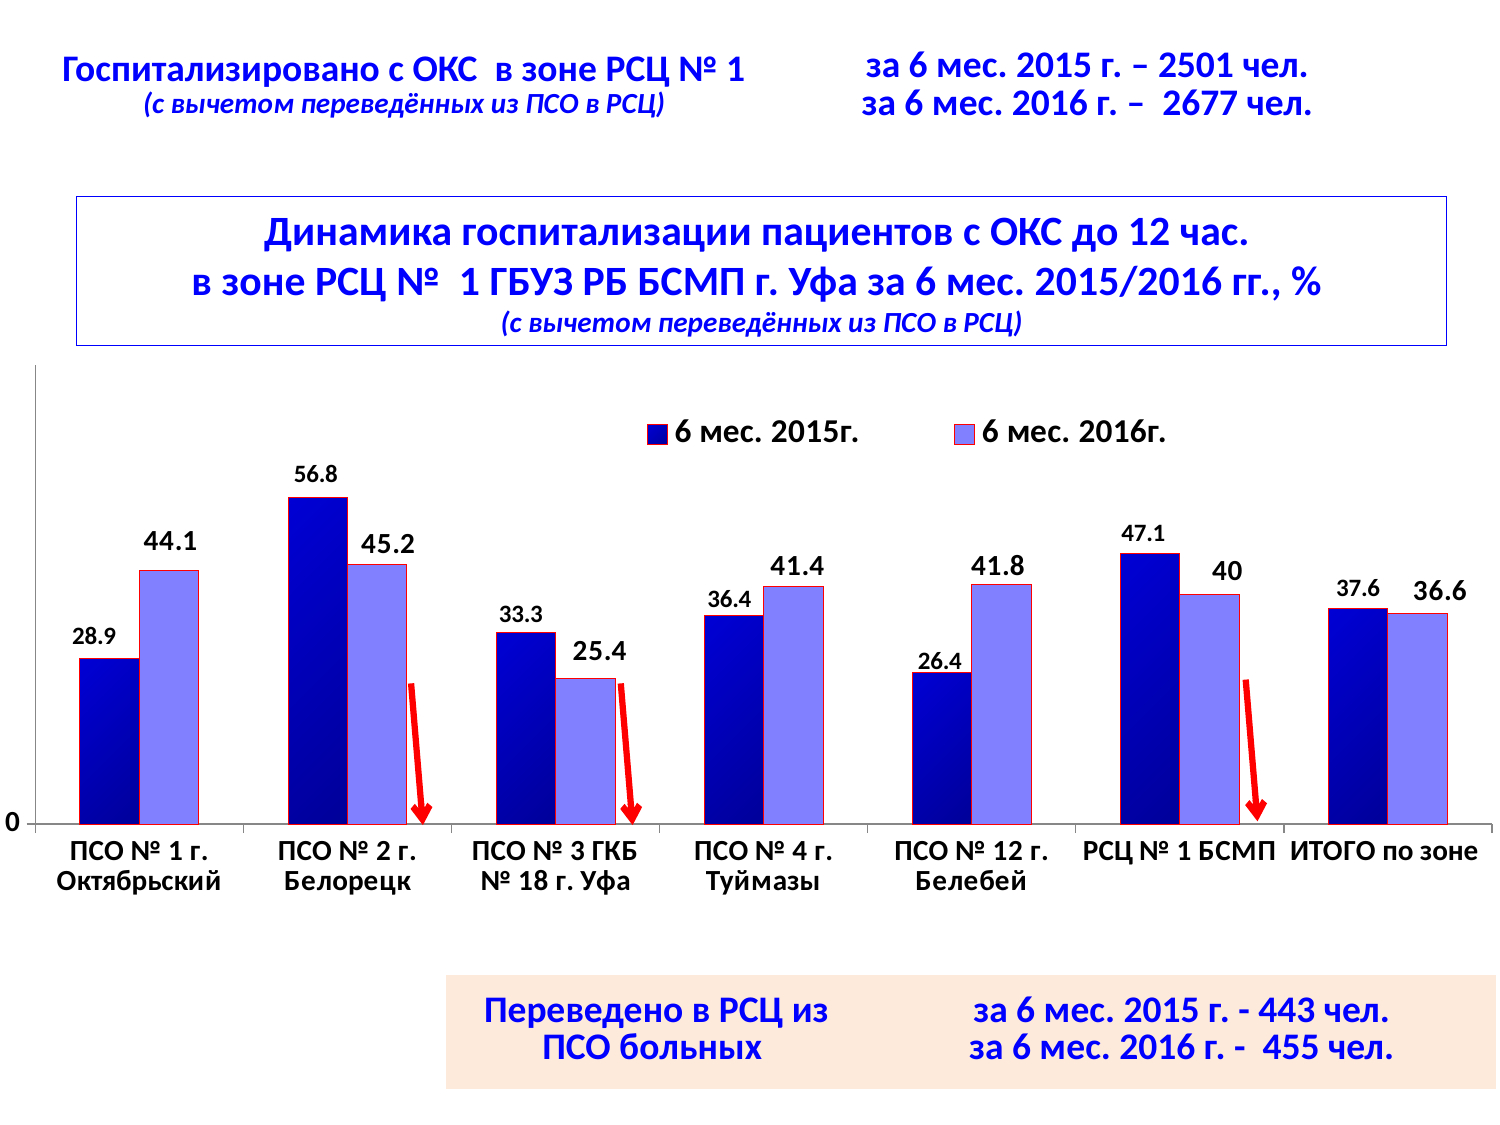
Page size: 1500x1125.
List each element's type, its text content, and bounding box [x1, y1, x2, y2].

table_header за 6 мес. 2015 г. – 2501 чел. за 6 мес. 2016 г. – 2677 чел. [775, 31, 1400, 143]
table_header Госпитализировано с ОКС в зоне РСЦ № 1 (с вычетом переведённых из ПСО в РСЦ) [33, 31, 775, 143]
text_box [1245, 679, 1258, 822]
chart [0, 276, 1500, 953]
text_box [410, 683, 424, 826]
table_header Переведено в РСЦ из ПСО больных [446, 975, 868, 1089]
table_header за 6 мес. 2015 г. - 443 чел. за 6 мес. 2016 г. - 455 чел. [868, 975, 1496, 1089]
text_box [620, 683, 633, 826]
text_box Динамика госпитализации пациентов с ОКС до 12 час. в зоне РСЦ № 1 ГБУЗ РБ БСМП г. Уфа за 6 мес. 2015/2016 гг., % (с вычетом переведённых из ПСО в РСЦ) [76, 196, 1447, 276]
